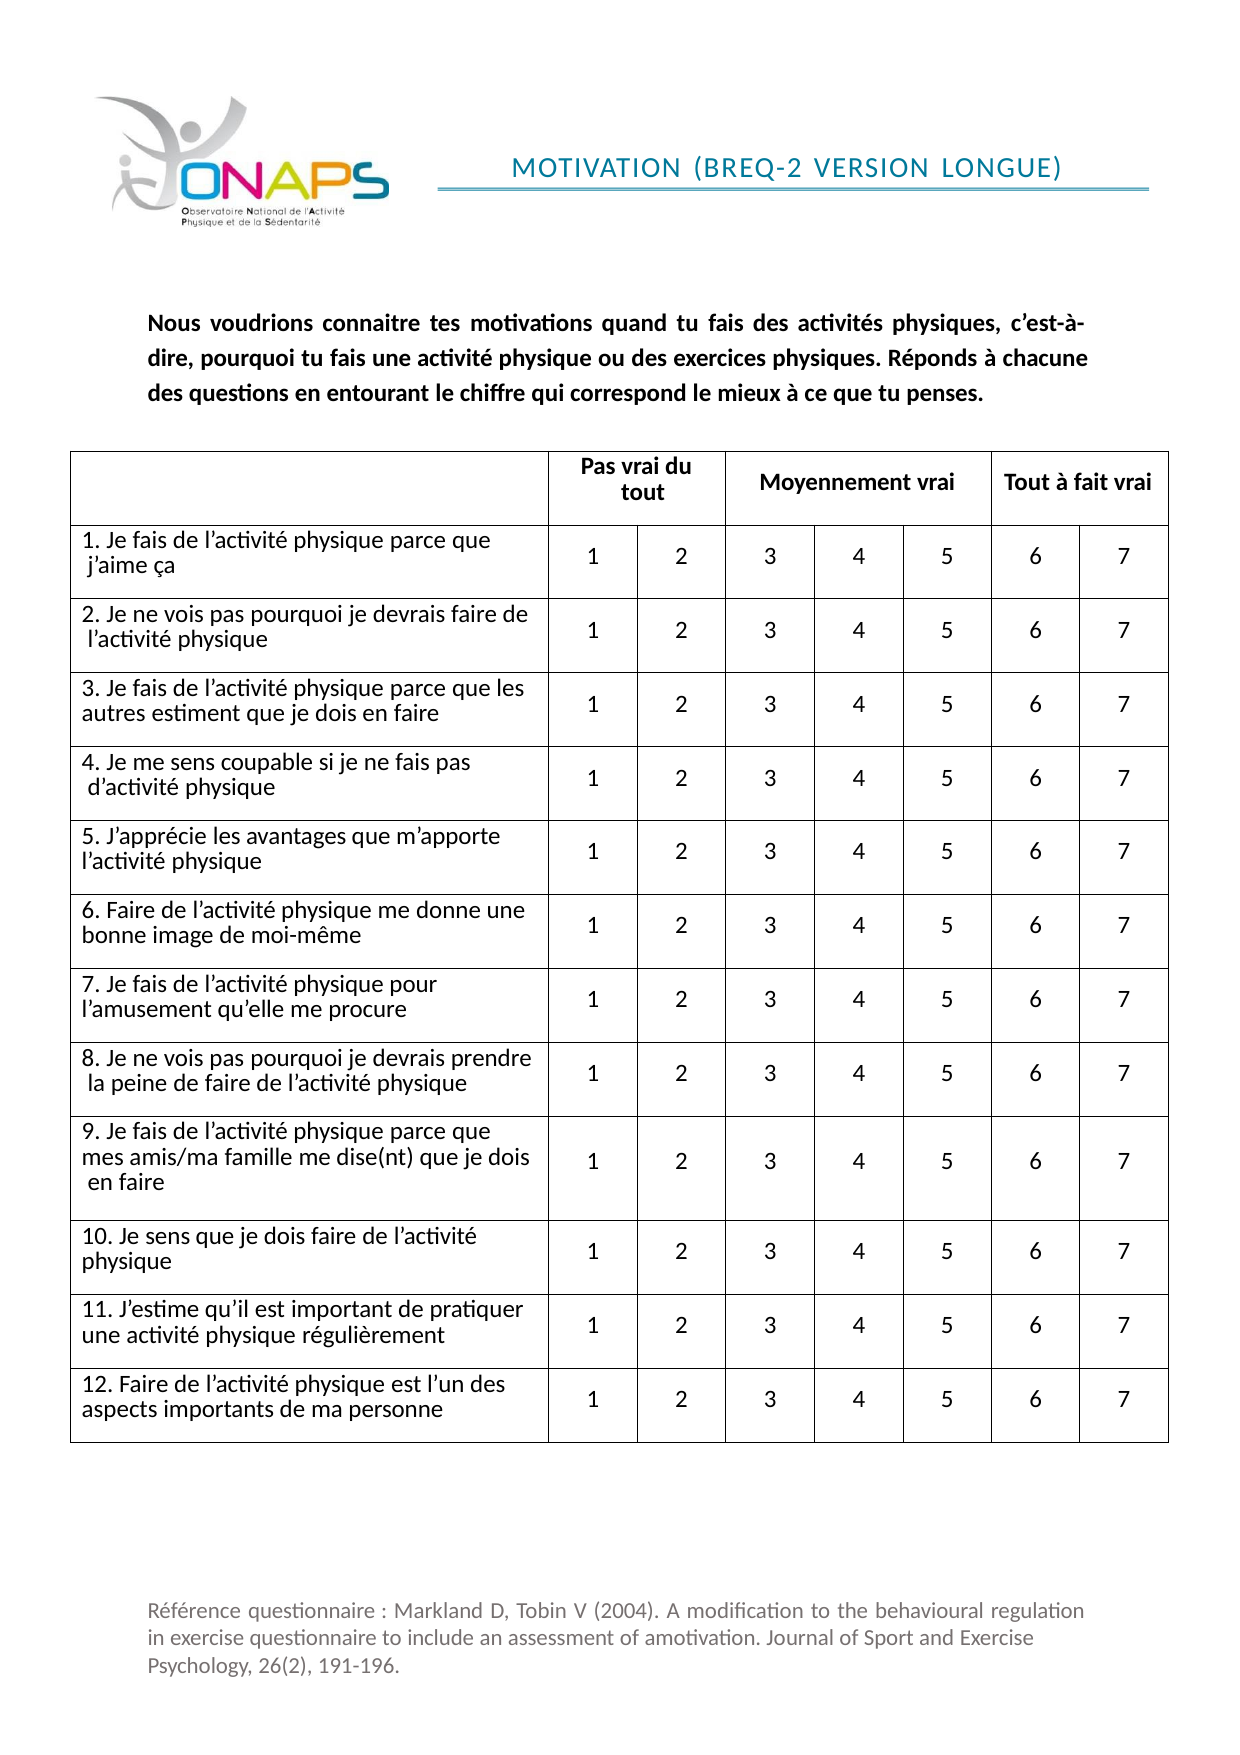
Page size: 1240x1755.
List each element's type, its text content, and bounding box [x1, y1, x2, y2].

table_cell 4 [815, 969, 903, 1042]
table_cell 10. Je sens que je dois faire de l’activité physique [71, 1221, 548, 1294]
table_cell 2 [638, 1295, 725, 1368]
table_cell 1 [549, 821, 637, 894]
table_cell 3 [726, 821, 814, 894]
table_cell 3 [726, 1295, 814, 1368]
table_cell 2 [638, 673, 725, 746]
table_cell 2 [638, 1043, 725, 1116]
table_cell 3 [726, 673, 814, 746]
table_cell 5 [904, 599, 991, 672]
table_cell 2. Je ne vois pas pourquoi je devrais faire de l’activité physique [71, 599, 548, 672]
table_cell 7 [1080, 895, 1168, 968]
table_cell 5. J’apprécie les avantages que m’apporte l’activité physique [71, 821, 548, 894]
table_cell 3 [726, 969, 814, 1042]
table_cell 1 [549, 1369, 637, 1442]
table_cell 7 [1080, 599, 1168, 672]
table_cell 4 [815, 747, 903, 820]
table_cell 7 [1080, 1221, 1168, 1294]
table_header [71, 452, 548, 525]
table_cell 3 [726, 895, 814, 968]
table_cell 5 [904, 747, 991, 820]
table_cell 2 [638, 747, 725, 820]
table_cell 1 [549, 673, 637, 746]
table_cell 2 [638, 969, 725, 1042]
table_cell 4 [815, 1117, 903, 1220]
table_cell 4 [815, 1221, 903, 1294]
table_cell 2 [638, 895, 725, 968]
table_cell 6 [992, 895, 1079, 968]
table_cell 5 [904, 1295, 991, 1368]
text_box [437, 187, 1150, 191]
table_cell 7 [1080, 1043, 1168, 1116]
table_cell 2 [638, 1221, 725, 1294]
table_cell 4. Je me sens coupable si je ne fais pas d’activité physique [71, 747, 548, 820]
table_cell 1 [549, 599, 637, 672]
table_cell 1 [549, 1117, 637, 1220]
table_cell 2 [638, 821, 725, 894]
table_cell 3 [726, 1369, 814, 1442]
table_cell 6 [992, 1369, 1079, 1442]
table_cell 1 [549, 1295, 637, 1368]
table_cell 5 [904, 1369, 991, 1442]
table_cell 4 [815, 599, 903, 672]
table_cell 4 [815, 1295, 903, 1368]
table_cell 4 [815, 895, 903, 968]
table_cell 7 [1080, 1117, 1168, 1220]
table_cell 4 [815, 1369, 903, 1442]
table_cell 3 [726, 1221, 814, 1294]
table_cell 7 [1080, 747, 1168, 820]
table_cell 6 [992, 1295, 1079, 1368]
table_cell 6 [992, 673, 1079, 746]
table_cell 6 [992, 1221, 1079, 1294]
table_cell 5 [904, 1221, 991, 1294]
table_cell 3 [726, 1043, 814, 1116]
table_cell 2 [638, 526, 725, 598]
table_cell 6 [992, 1043, 1079, 1116]
table_cell 6 [992, 969, 1079, 1042]
footer Référence questionnaire : Markland D, Tobin V (2004). A modification to the behavioural regulation in exercise questionnaire to include an assessment of amotivation. Journal of Sport and Exercise Psychology, 26(2), 191-196. [145, 1598, 1095, 1755]
table_cell 1 [549, 1043, 637, 1116]
table_header Tout à fait vrai [992, 452, 1168, 525]
table_cell 5 [904, 673, 991, 746]
table_header Pas vrai du tout [549, 452, 725, 525]
table_cell 7. Je fais de l’activité physique pour l’amusement qu’elle me procure [71, 969, 548, 1042]
table_cell 4 [815, 673, 903, 746]
table_cell 6 [992, 526, 1079, 598]
picture [93, 95, 390, 227]
table_cell 4 [815, 526, 903, 598]
table_cell 5 [904, 1117, 991, 1220]
table_cell 2 [638, 1369, 725, 1442]
table_cell 3 [726, 599, 814, 672]
table_cell 1. Je fais de l’activité physique parce que j’aime ça [71, 526, 548, 598]
table_cell 11. J’estime qu’il est important de pratiquer une activité physique régulièrement [71, 1295, 548, 1368]
table_cell 5 [904, 895, 991, 968]
table_cell 5 [904, 969, 991, 1042]
text_box Nous voudrions connaitre tes motivations quand tu fais des activités physiques, c’est-à- dire, pourquoi tu fais une activité physique ou des exercices physiques. Réponds à chacune des questions en entourant le chiffre qui correspond le mieux à ce que tu penses. [145, 299, 1096, 407]
table_cell 4 [815, 821, 903, 894]
table_cell 7 [1080, 526, 1168, 598]
table_cell 8. Je ne vois pas pourquoi je devrais prendre la peine de faire de l’activité physique [71, 1043, 548, 1116]
table_cell 3 [726, 747, 814, 820]
table_cell 2 [638, 599, 725, 672]
table_cell 1 [549, 526, 637, 598]
table_cell 3 [726, 526, 814, 598]
table_cell 7 [1080, 673, 1168, 746]
table_cell 6 [992, 747, 1079, 820]
table_cell 6 [992, 599, 1079, 672]
table_cell 2 [638, 1117, 725, 1220]
table_cell 7 [1080, 821, 1168, 894]
text_box MOTIVATION (BREQ-2 VERSION LONGUE) [509, 146, 1076, 184]
table_cell 6 [992, 1117, 1079, 1220]
table_cell 6. Faire de l’activité physique me donne une bonne image de moi-même [71, 895, 548, 968]
table_cell 7 [1080, 1369, 1168, 1442]
table_cell 7 [1080, 969, 1168, 1042]
table_cell 5 [904, 821, 991, 894]
table_cell 1 [549, 895, 637, 968]
table_cell 12. Faire de l’activité physique est l’un des aspects importants de ma personne [71, 1369, 548, 1442]
table_cell 4 [815, 1043, 903, 1116]
table_cell 6 [992, 821, 1079, 894]
table_cell 5 [904, 1043, 991, 1116]
table_cell 1 [549, 969, 637, 1042]
table_cell 9. Je fais de l’activité physique parce que mes amis/ma famille me dise(nt) que je dois en faire [71, 1117, 548, 1220]
table_cell 1 [549, 1221, 637, 1294]
table_cell 5 [904, 526, 991, 598]
table_cell 7 [1080, 1295, 1168, 1368]
table_cell 3 [726, 1117, 814, 1220]
table_cell 3. Je fais de l’activité physique parce que les autres estiment que je dois en faire [71, 673, 548, 746]
table_header Moyennement vrai [726, 452, 991, 525]
table_cell 1 [549, 747, 637, 820]
